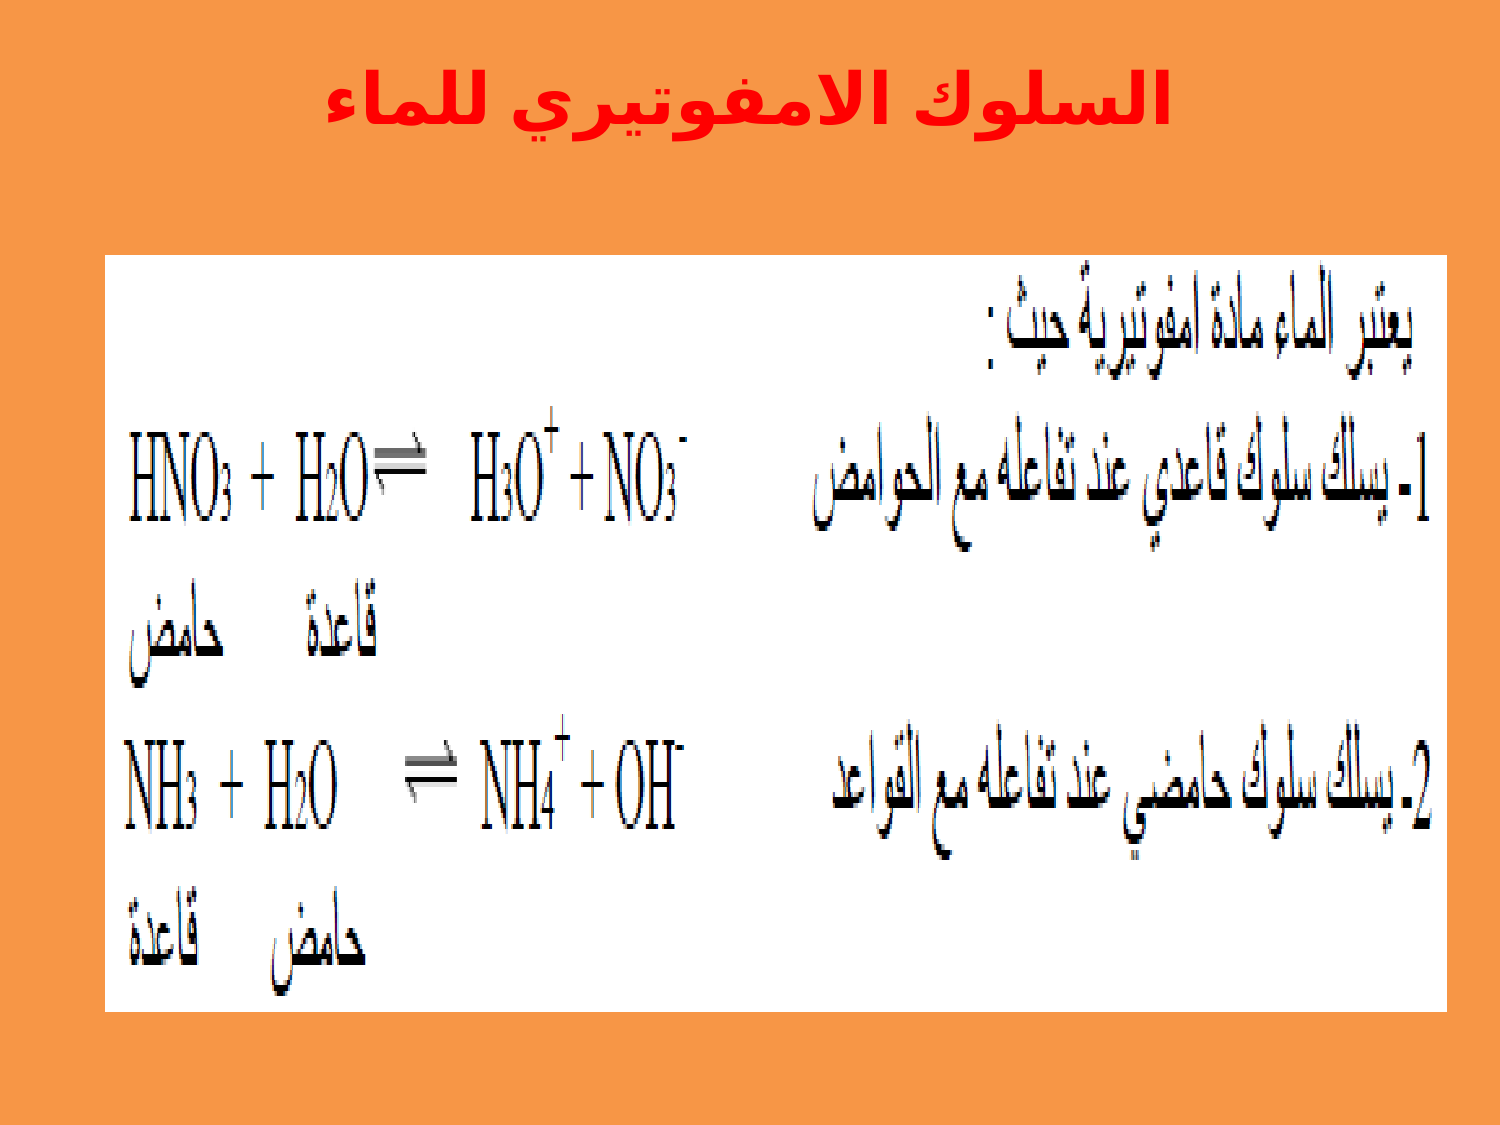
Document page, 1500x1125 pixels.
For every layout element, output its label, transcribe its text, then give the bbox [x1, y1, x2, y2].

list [105, 255, 1448, 1012]
title السلوك الامفوتيري للماء [75, 45, 1425, 233]
